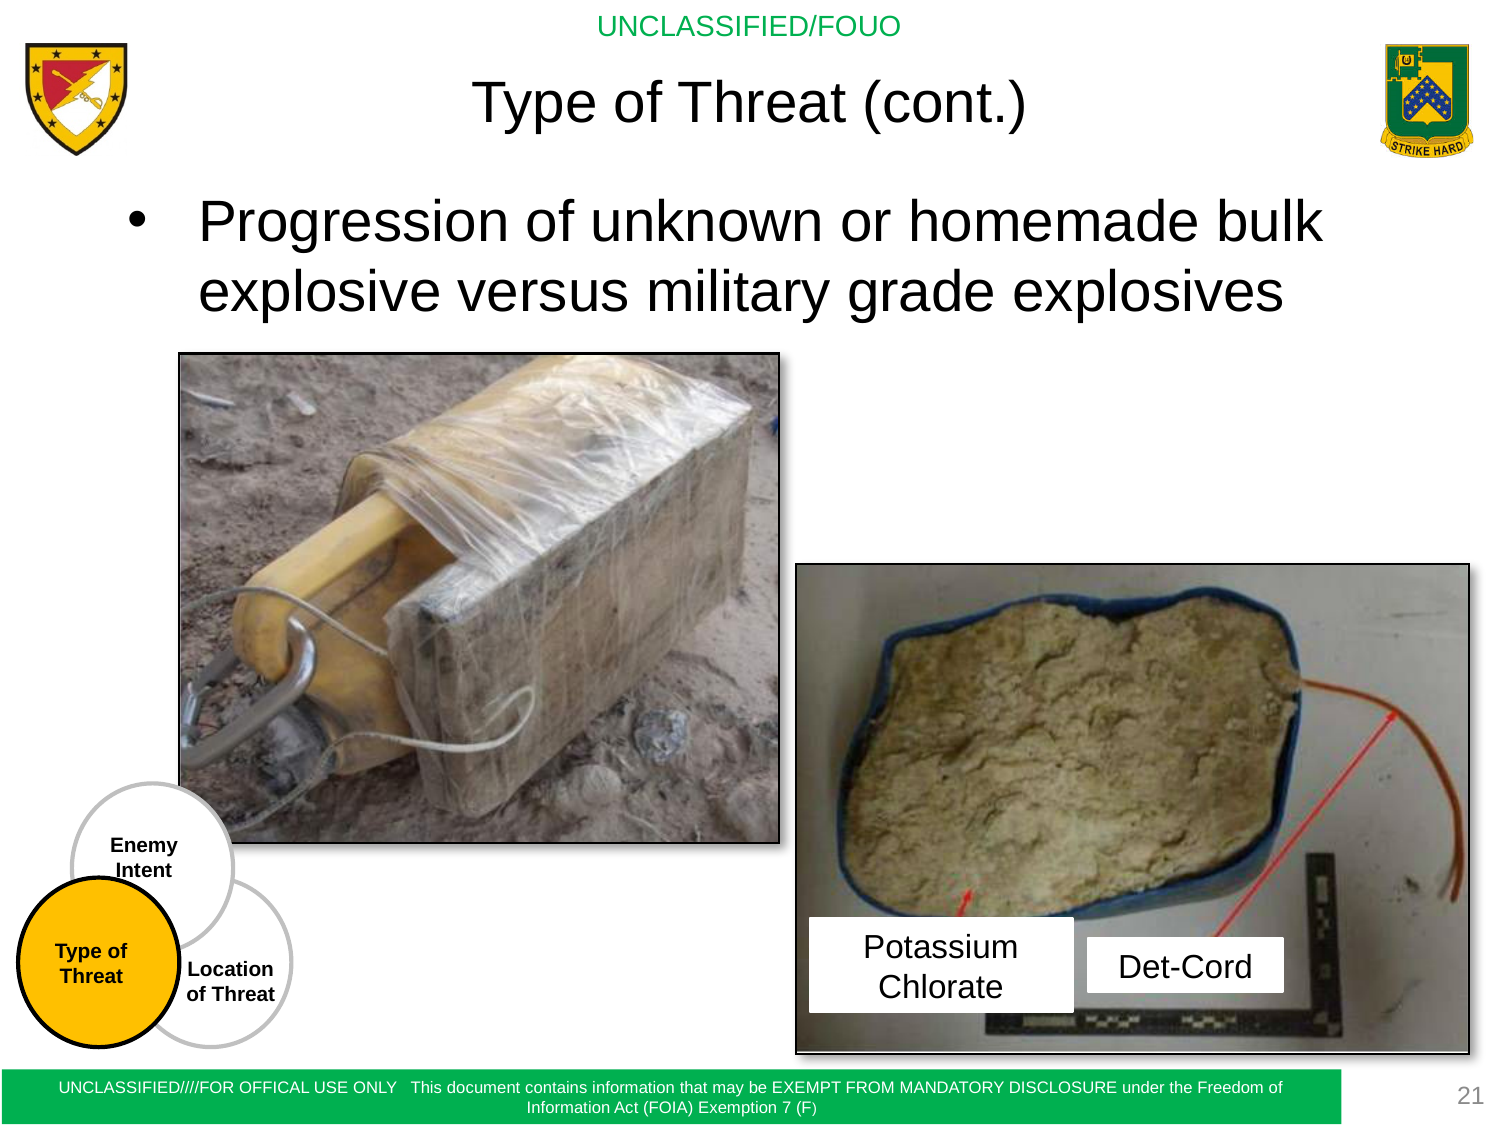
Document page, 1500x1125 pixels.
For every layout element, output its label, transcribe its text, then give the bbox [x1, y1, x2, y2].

picture [19, 43, 133, 156]
picture [180, 354, 779, 843]
list Progression of unknown or homemade bulk explosive versus military grade explosives [33, 175, 1426, 368]
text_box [796, 565, 1468, 1054]
slide_number 21 [1365, 1065, 1500, 1125]
title Type of Threat (cont.) [75, 45, 1425, 154]
picture [1380, 44, 1474, 158]
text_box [17, 783, 292, 1048]
